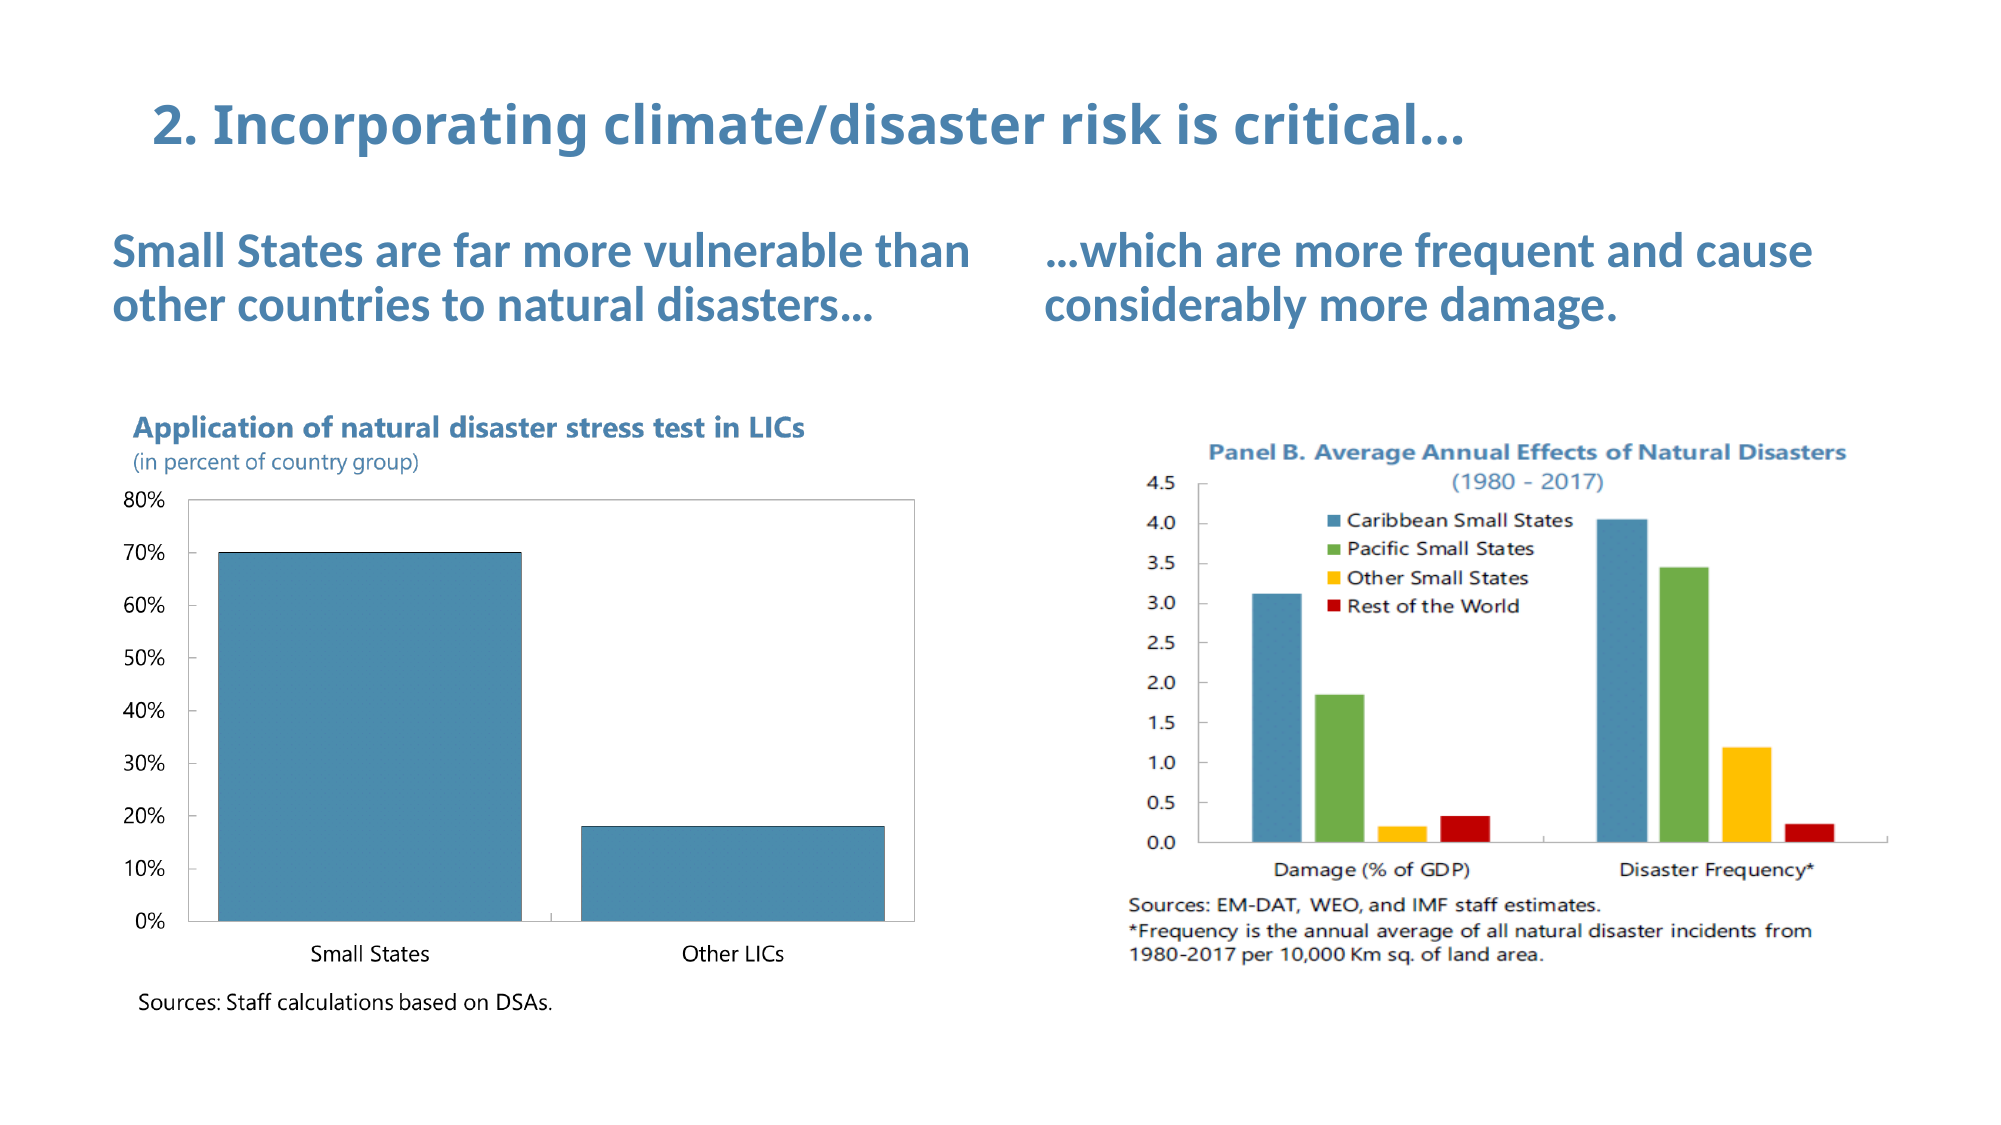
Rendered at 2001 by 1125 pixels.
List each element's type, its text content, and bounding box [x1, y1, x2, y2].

title 2. Incorporating climate/disaster risk is critical… [137, 59, 1863, 196]
text_box …which are more frequent and cause considerably more damage. [1029, 210, 1959, 347]
picture [97, 401, 944, 1016]
picture [1111, 415, 1903, 968]
list Small States are far more vulnerable than other countries to natural disasters… [97, 210, 992, 347]
